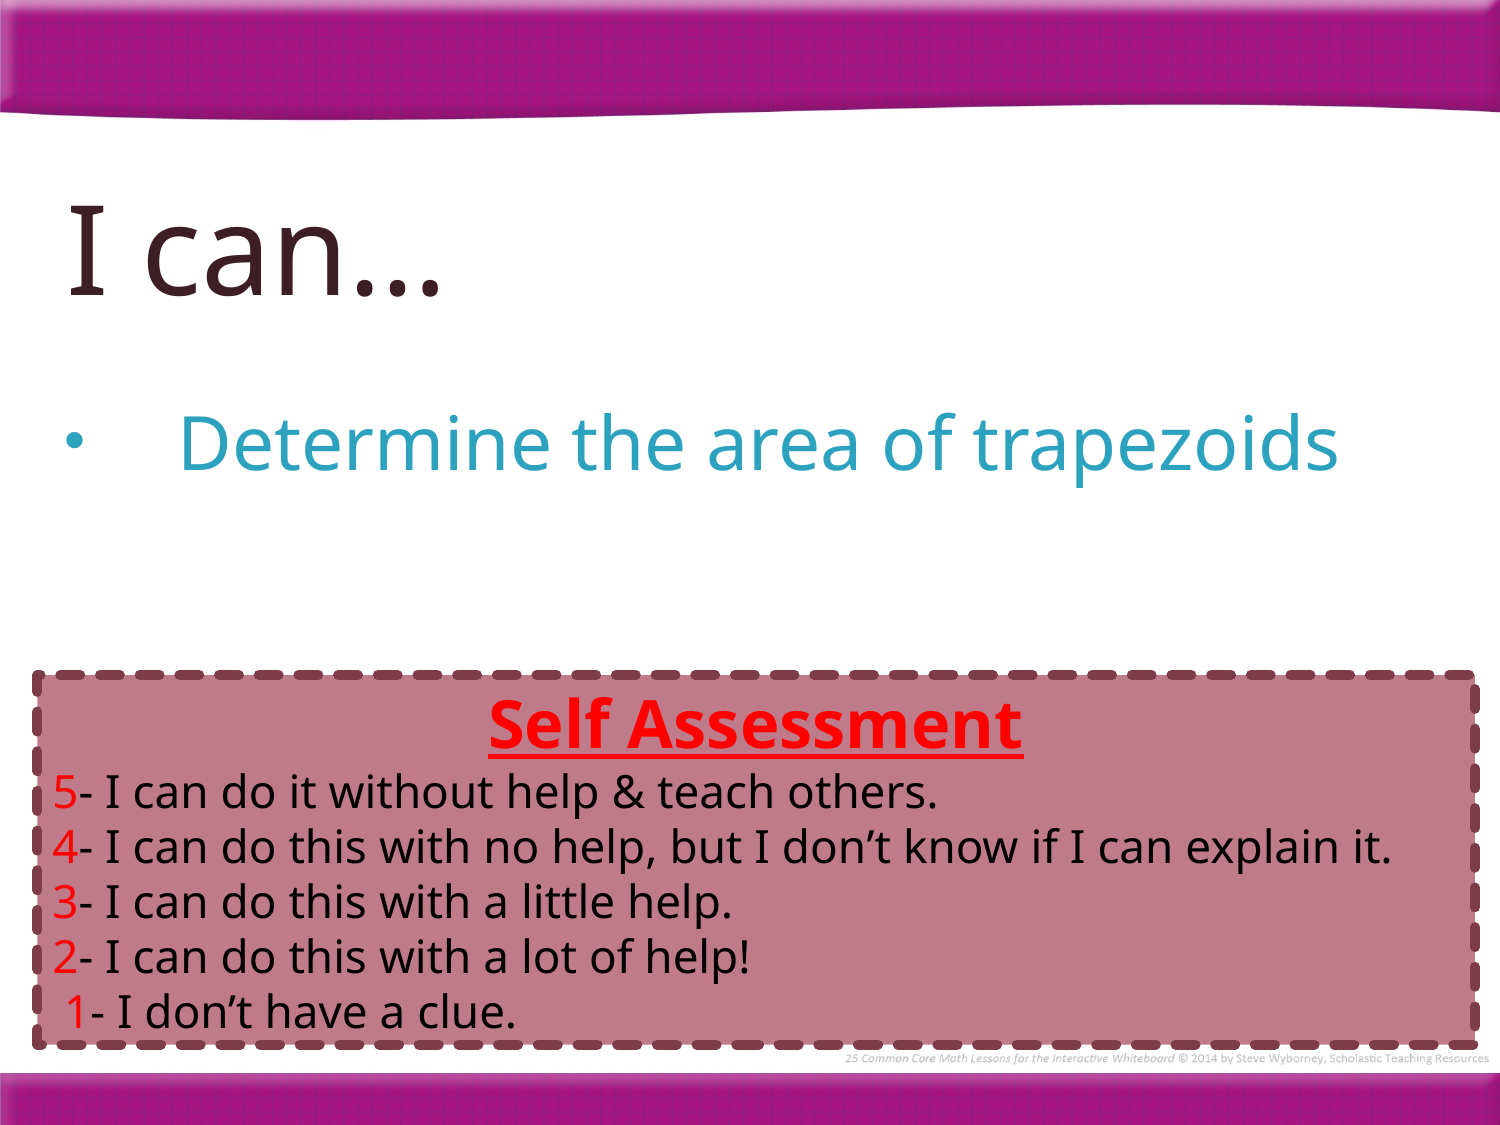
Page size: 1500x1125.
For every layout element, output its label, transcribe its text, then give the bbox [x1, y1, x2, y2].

picture [0, 0, 1500, 1125]
text_box Self Assessment 5- I can do it without help & teach others. 4- I can do this with no help, but I don’t know if I can explain it. 3- I can do this with a little help. 2- I can do this with a lot of help! 1- I don’t have a clue. [37, 675, 1475, 1045]
text_box I can… [51, 163, 1327, 326]
text_box Determine the area of trapezoids [49, 387, 1400, 675]
